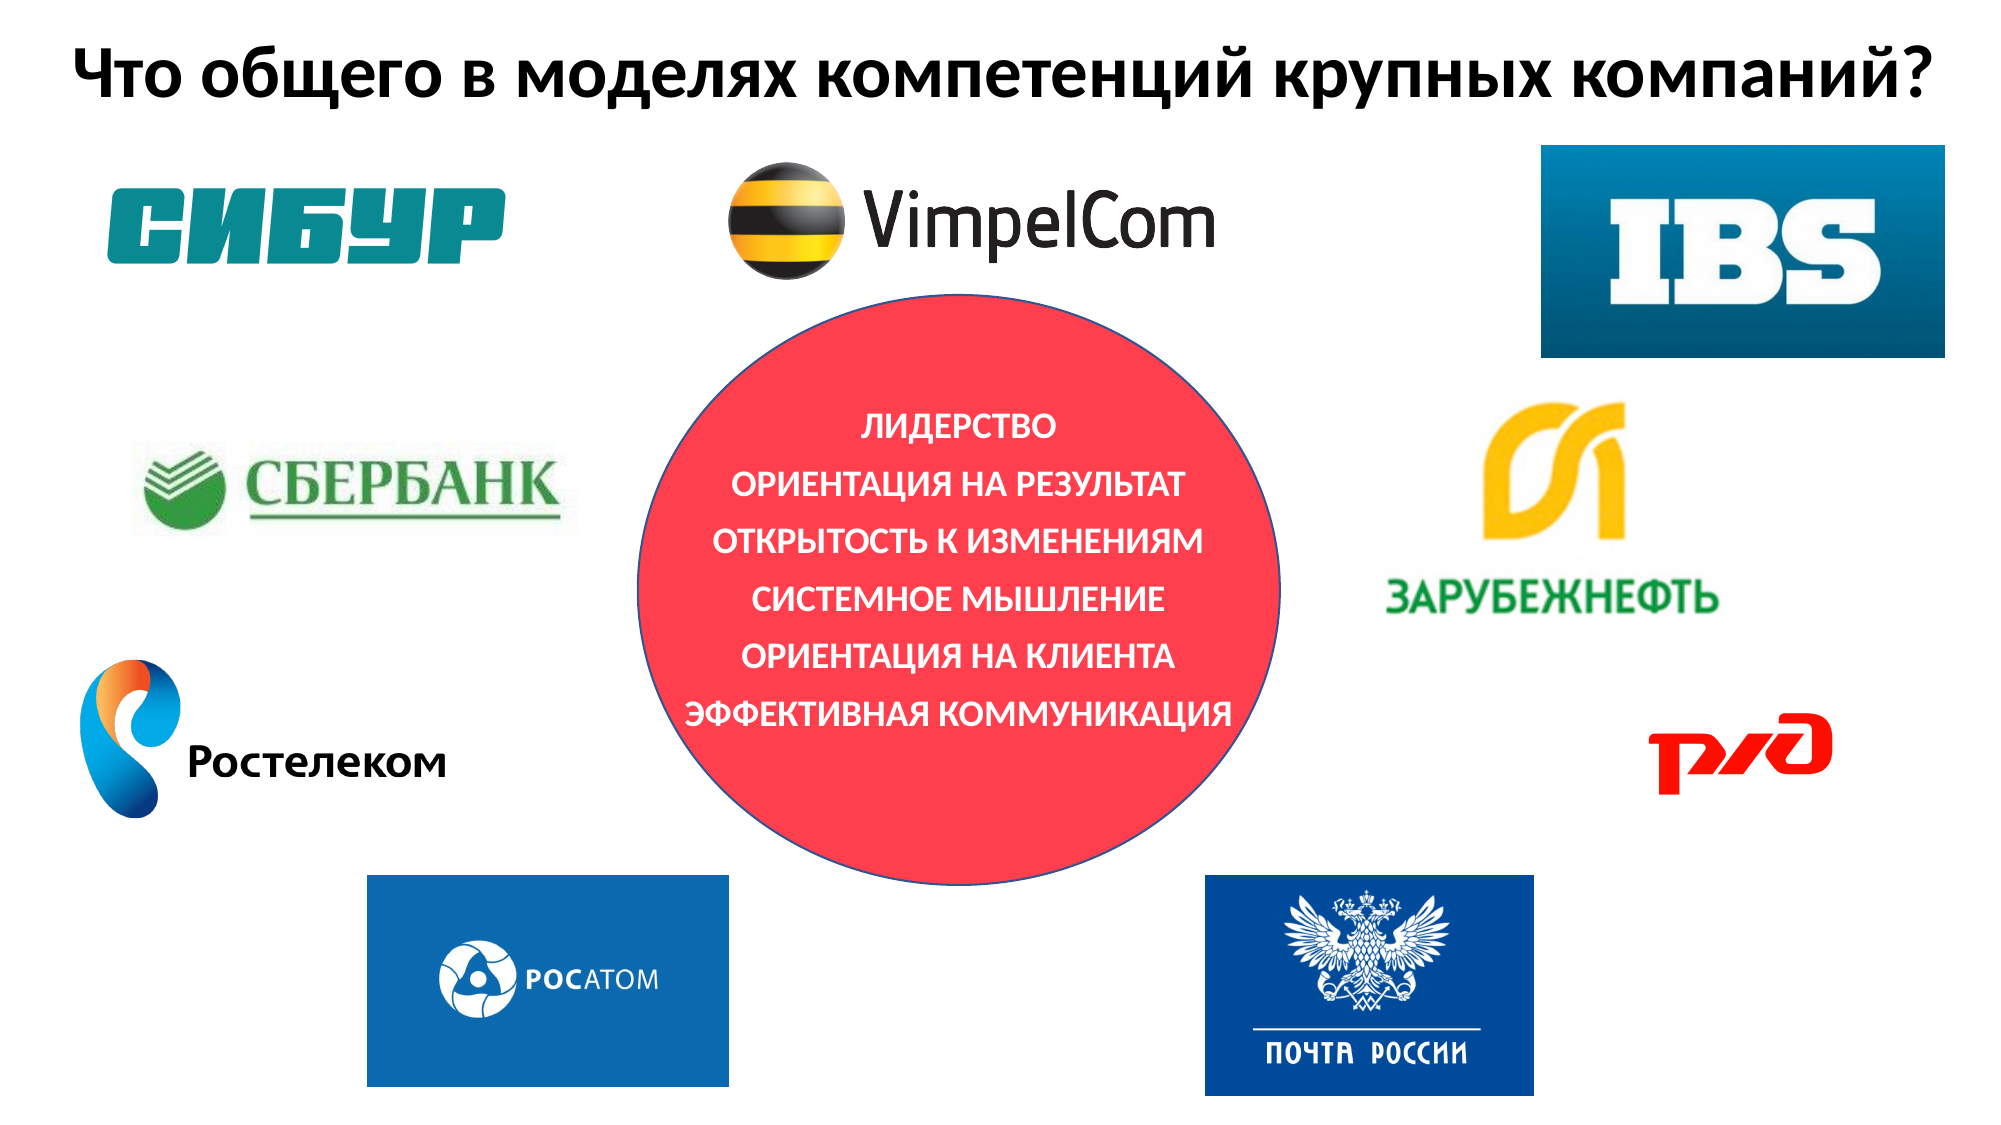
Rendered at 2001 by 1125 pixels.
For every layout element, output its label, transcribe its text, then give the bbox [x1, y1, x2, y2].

picture [1610, 199, 1670, 305]
picture [1205, 875, 1534, 1096]
text_box Что общего в моделях компетенций крупных компаний? [32, 14, 1977, 120]
text_box [718, 293, 1200, 393]
text_box [681, 741, 1236, 886]
picture [1674, 199, 1783, 305]
picture [728, 162, 1214, 280]
text_box [1259, 482, 1281, 698]
text_box [636, 484, 658, 696]
picture [1385, 374, 1911, 871]
picture [1782, 199, 1881, 304]
picture [63, 144, 549, 307]
picture [367, 875, 729, 1087]
picture [109, 419, 606, 563]
picture [32, 612, 493, 866]
text_box ЛИДЕРСТВО ОРИЕНТАЦИЯ НА РЕЗУЛЬТАТ ОТКРЫТОСТЬ К ИЗМЕНЕНИЯМ СИСТЕМНОЕ МЫШЛЕНИЕ ОРИЕНТАЦИЯ НА КЛИЕНТА ЭФФЕКТИВНАЯ КОММУНИКАЦИЯ [658, 393, 1259, 741]
